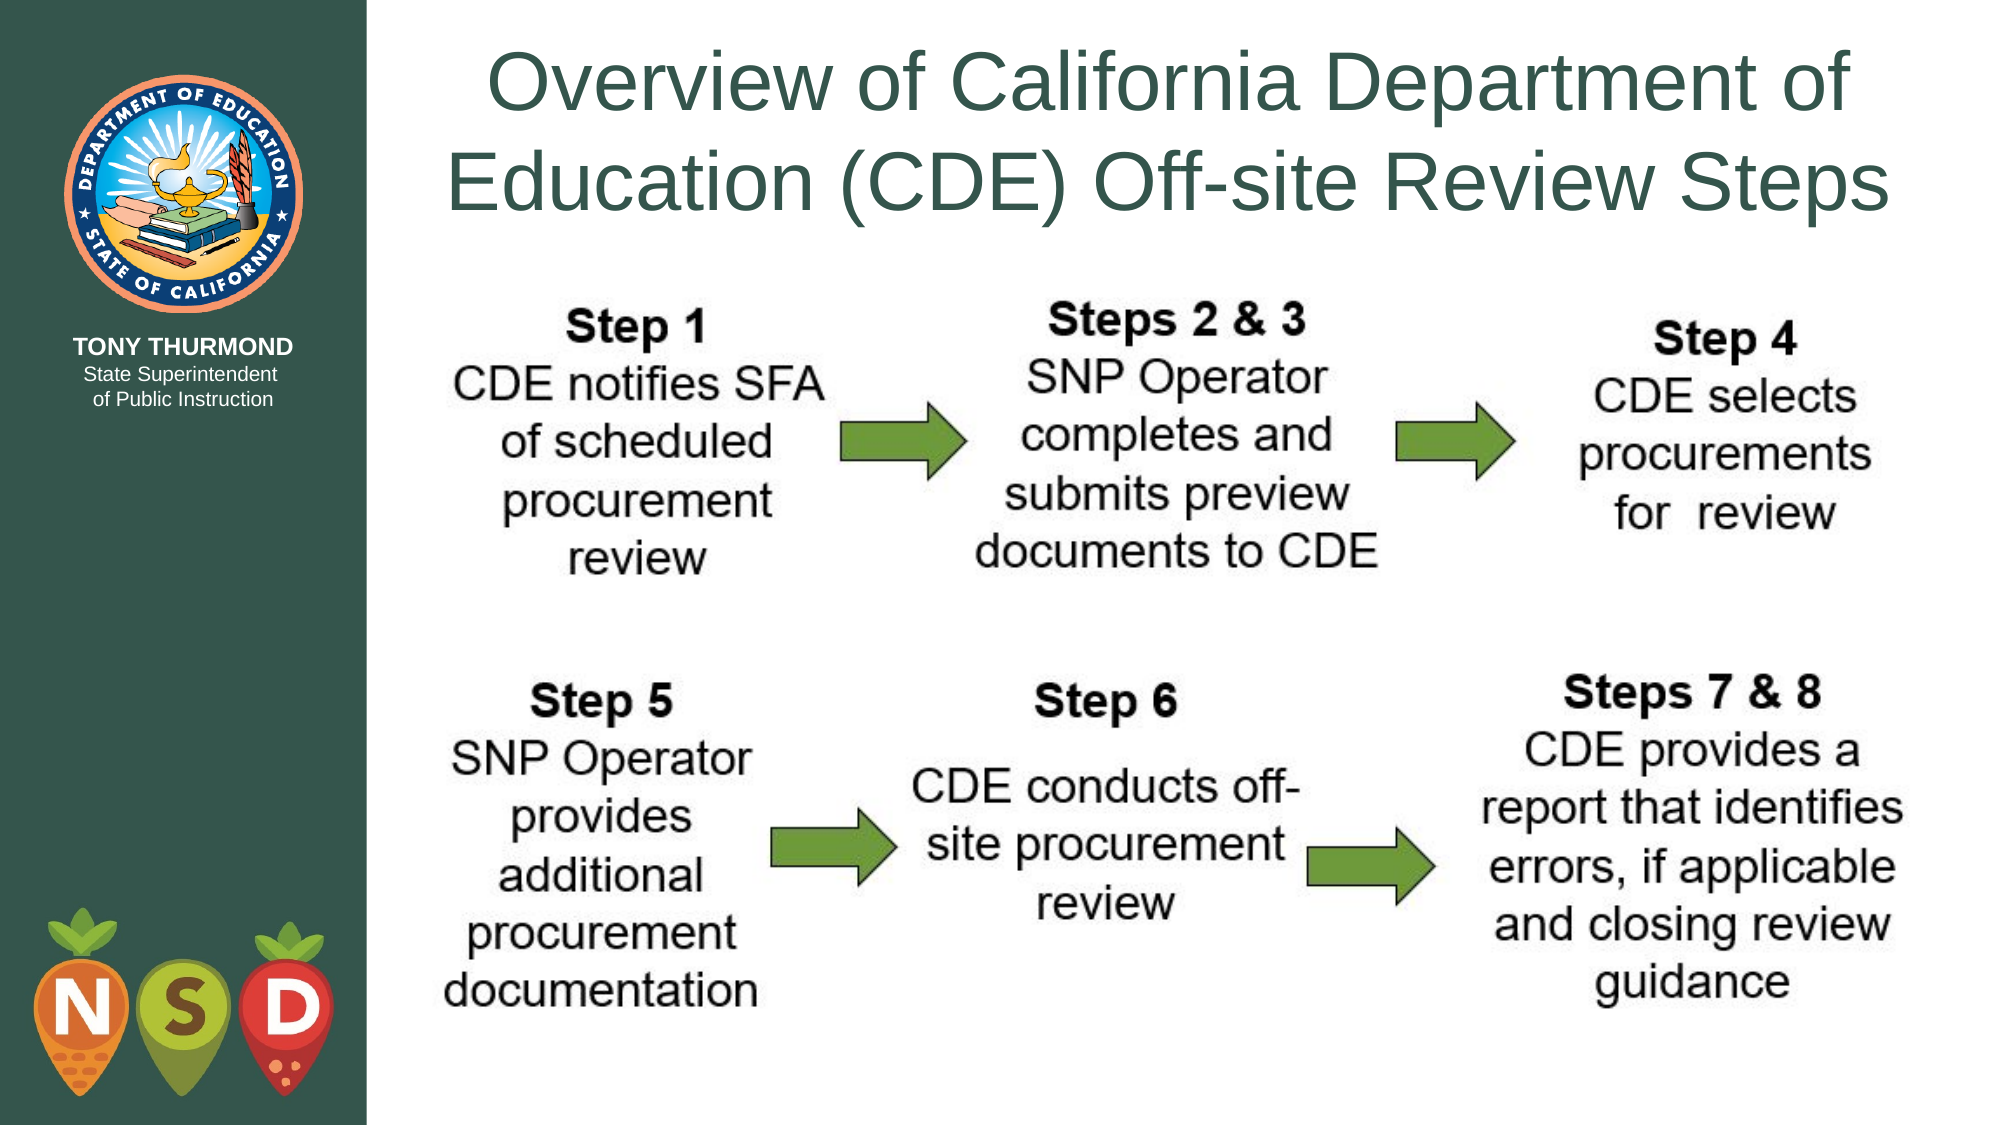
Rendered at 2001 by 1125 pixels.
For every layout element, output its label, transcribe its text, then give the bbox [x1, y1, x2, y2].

title Overview of California Department of Education (CDE) Off-site Review Steps [419, 33, 1920, 222]
picture [64, 74, 303, 313]
picture [13, 892, 354, 1108]
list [419, 242, 1941, 1094]
